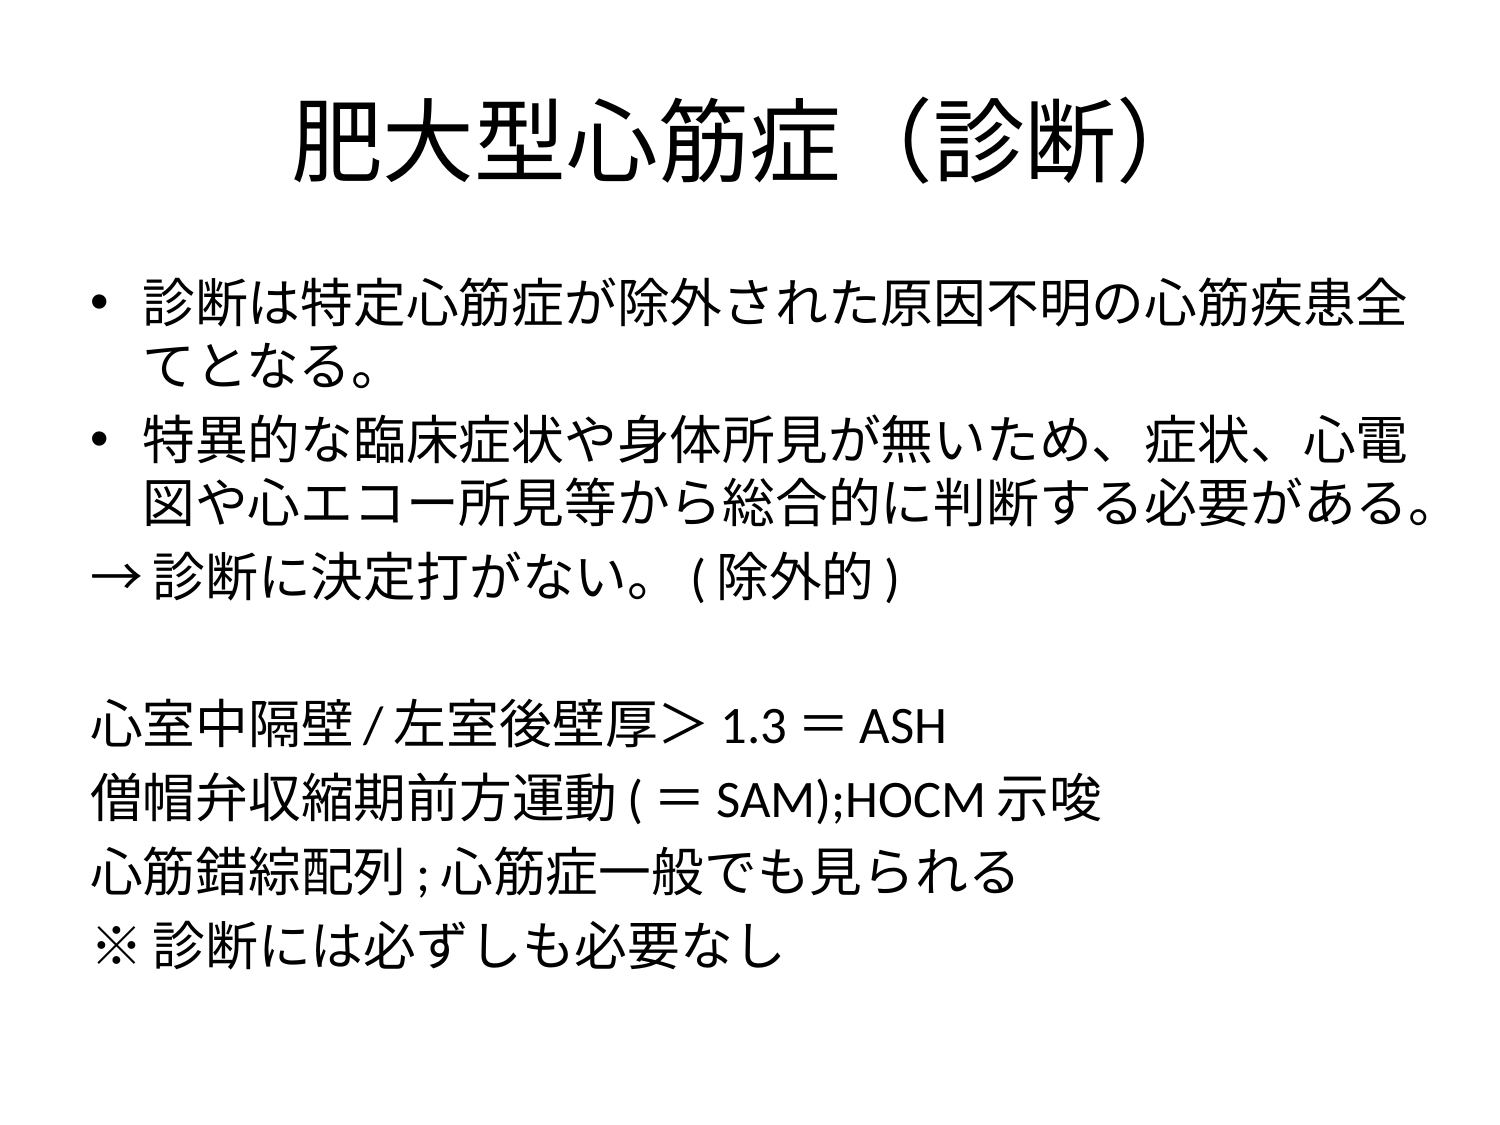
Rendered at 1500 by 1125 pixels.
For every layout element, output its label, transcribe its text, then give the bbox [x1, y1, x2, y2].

list 診断は特定心筋症が除外された原因不明の心筋疾患全てとなる。 特異的な臨床症状や身体所見が無いため、症状、心電図や心エコー所見等から総合的に判断する必要がある。 →診断に決定打がない。(除外的) 心室中隔壁/左室後壁厚＞1.3＝ASH 僧帽弁収縮期前方運動(＝SAM);HOCM示唆 心筋錯綜配列;心筋症一般でも見られる ※診断には必ずしも必要なし [75, 262, 1425, 1005]
title 肥大型心筋症（診断） [75, 45, 1425, 233]
